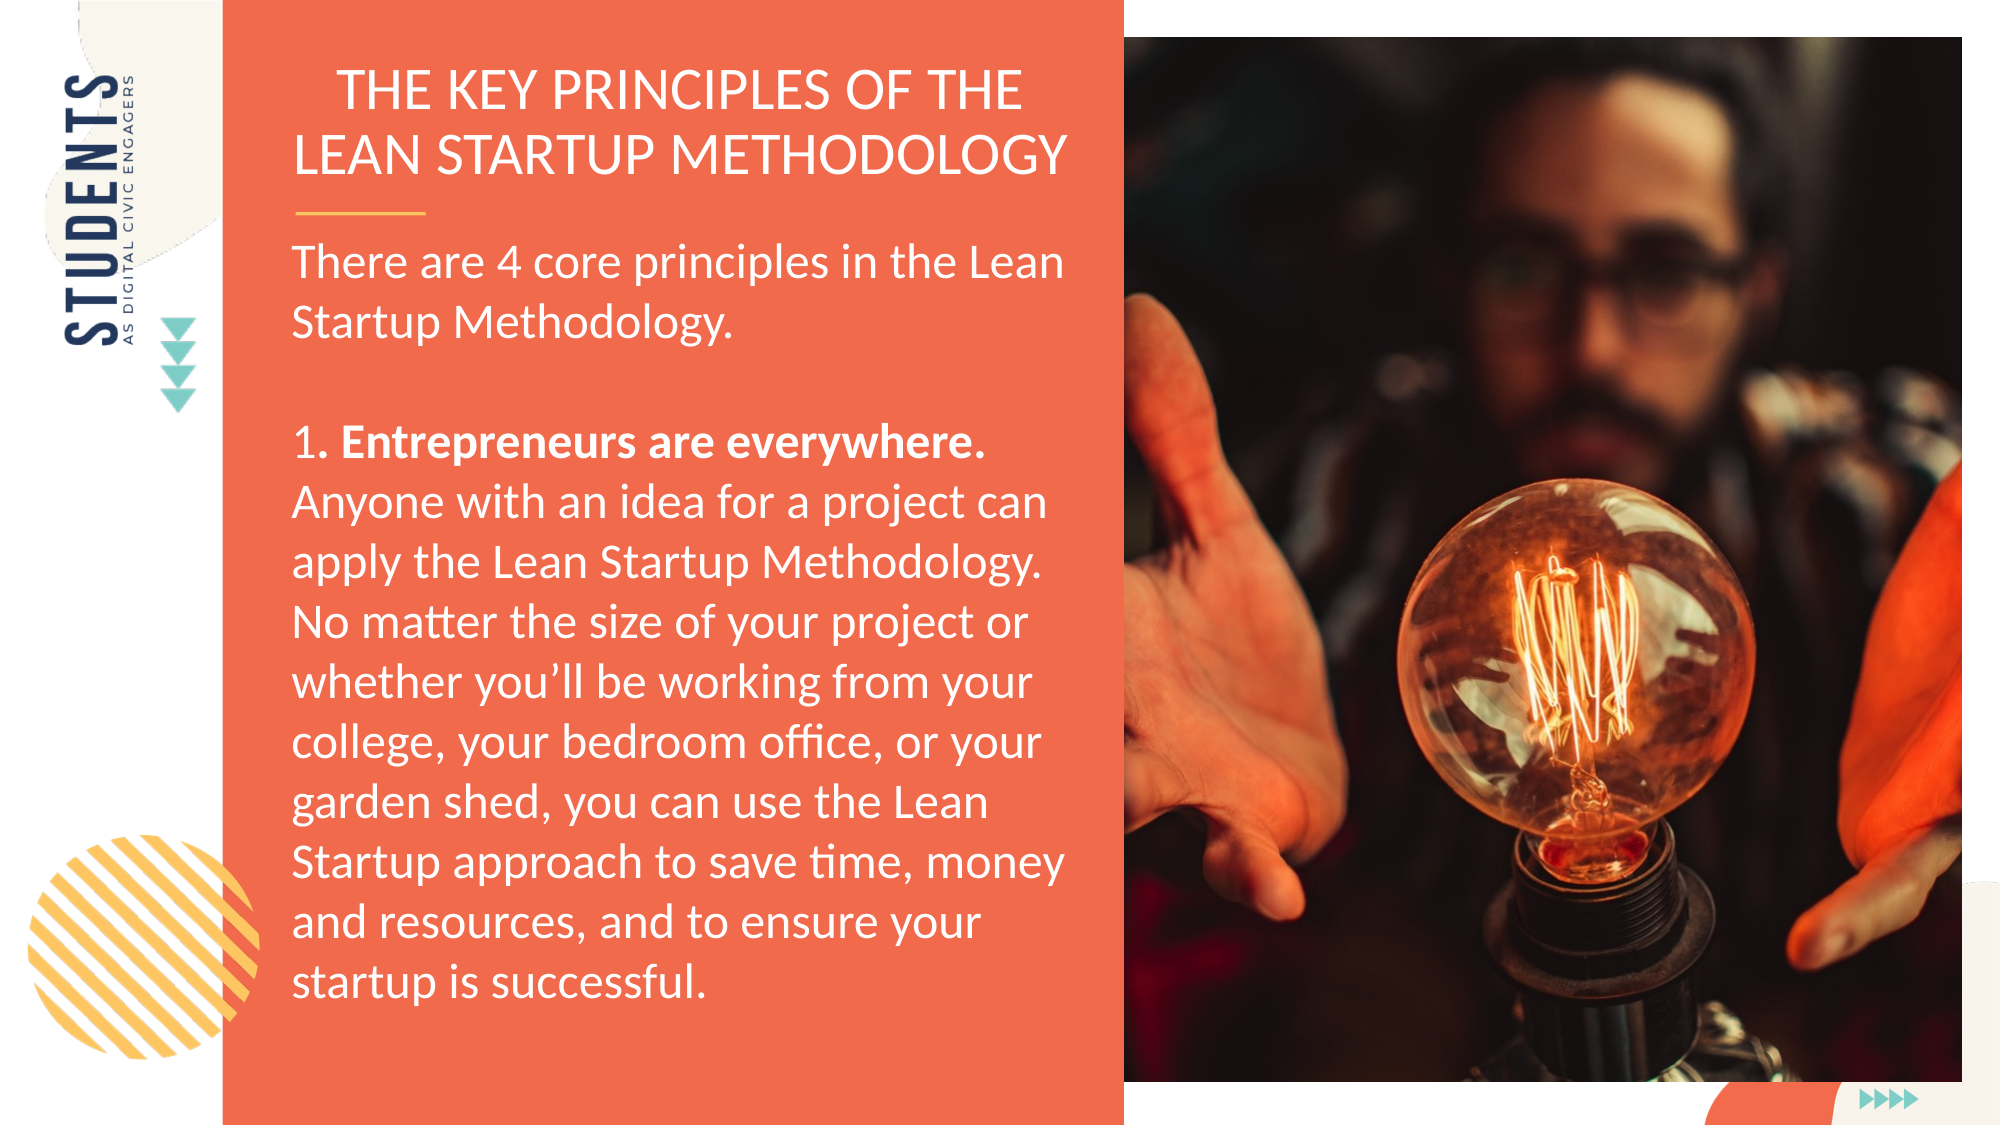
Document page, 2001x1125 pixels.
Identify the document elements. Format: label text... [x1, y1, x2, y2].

picture [45, 1, 220, 346]
picture [1124, 37, 2000, 1125]
picture [12, 835, 260, 1082]
text_box There are 4 core principles in the Lean Startup Methodology. 1. Entrepreneurs are everywhere. Anyone with an idea for a project can apply the Lean Startup Methodology. No matter the size of your project or whether you’ll be working from your college, your bedroom office, or your garden shed, you can use the Lean Startup approach to save time, money and resources, and to ensure your startup is successful. [276, 220, 1121, 1016]
picture [143, 308, 214, 417]
text_box THE KEY PRINCIPLES OF THE LEAN STARTUP METHODOLOGY [276, 49, 1086, 227]
